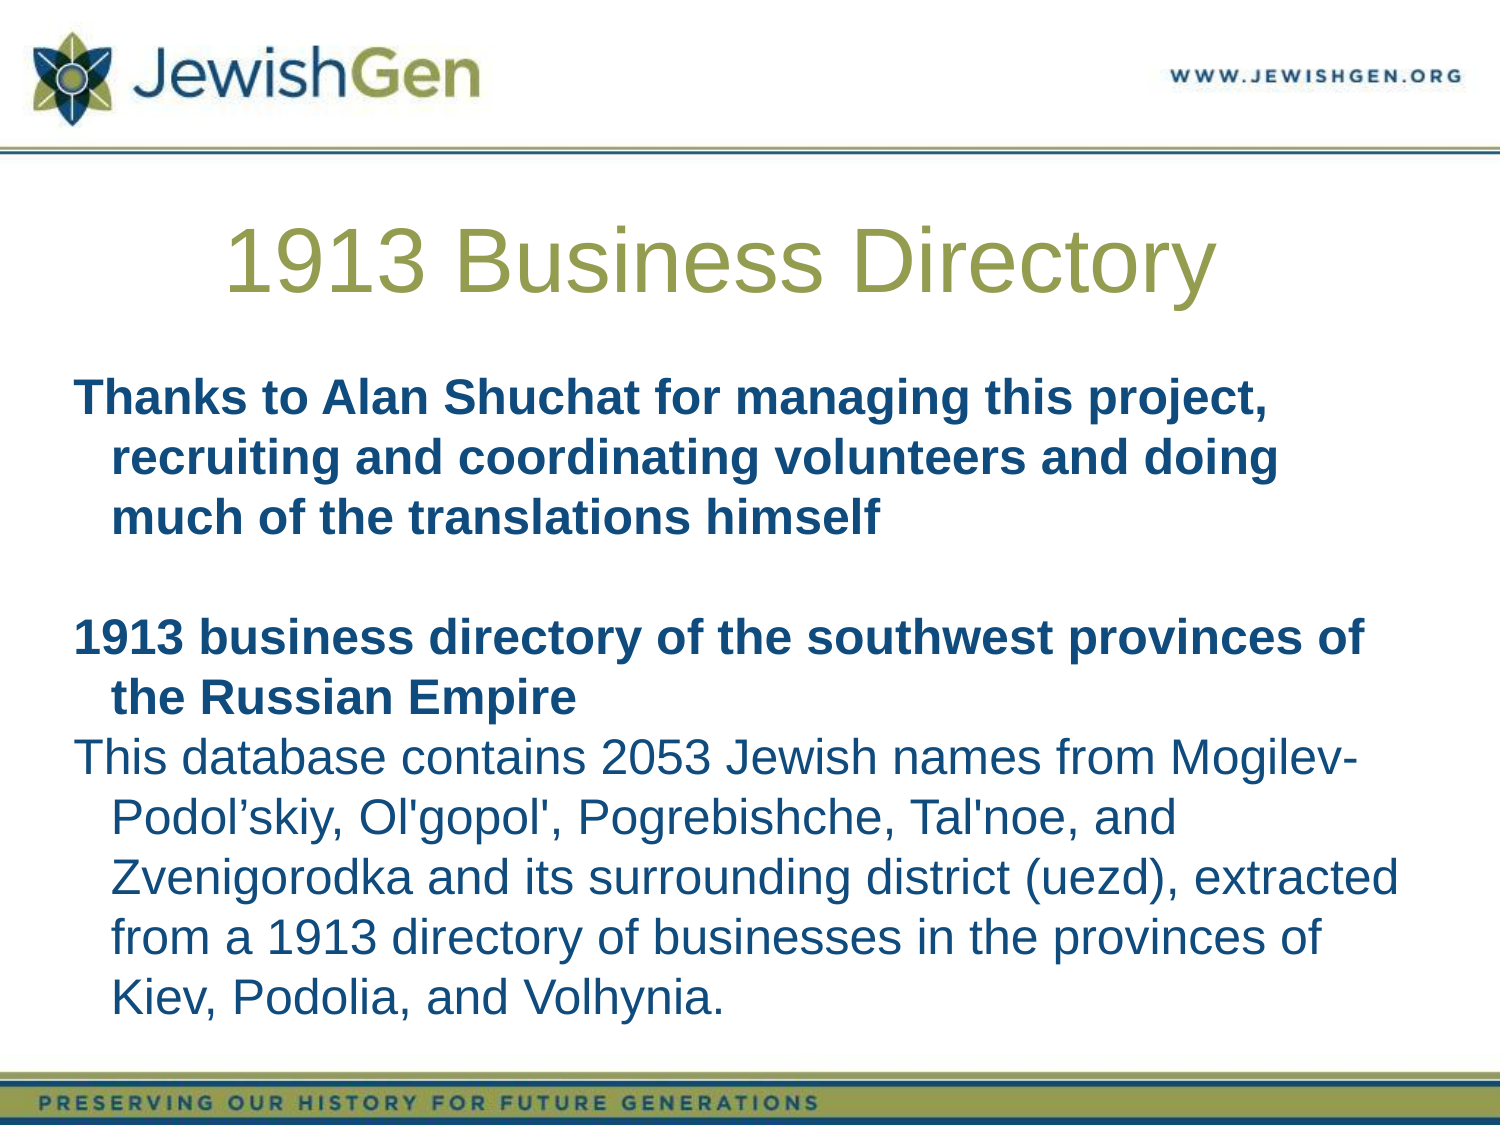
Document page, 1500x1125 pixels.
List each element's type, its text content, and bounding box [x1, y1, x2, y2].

title 1913 Business Directory [83, 162, 1359, 350]
list Thanks to Alan Shuchat for managing this project, recruiting and coordinating volunteers and doing much of the translations himself 1913 business directory of the southwest provinces of the Russian Empire This database contains 2053 Jewish names from Mogilev-Podol’skiy, Ol'gopol', Pogrebishche, Tal'noe, and Zvenigorodka and its surrounding district (uezd), extracted from a 1913 directory of businesses in the provinces of Kiev, Podolia, and Volhynia. [20, 350, 1423, 1025]
picture [0, 0, 1500, 1125]
